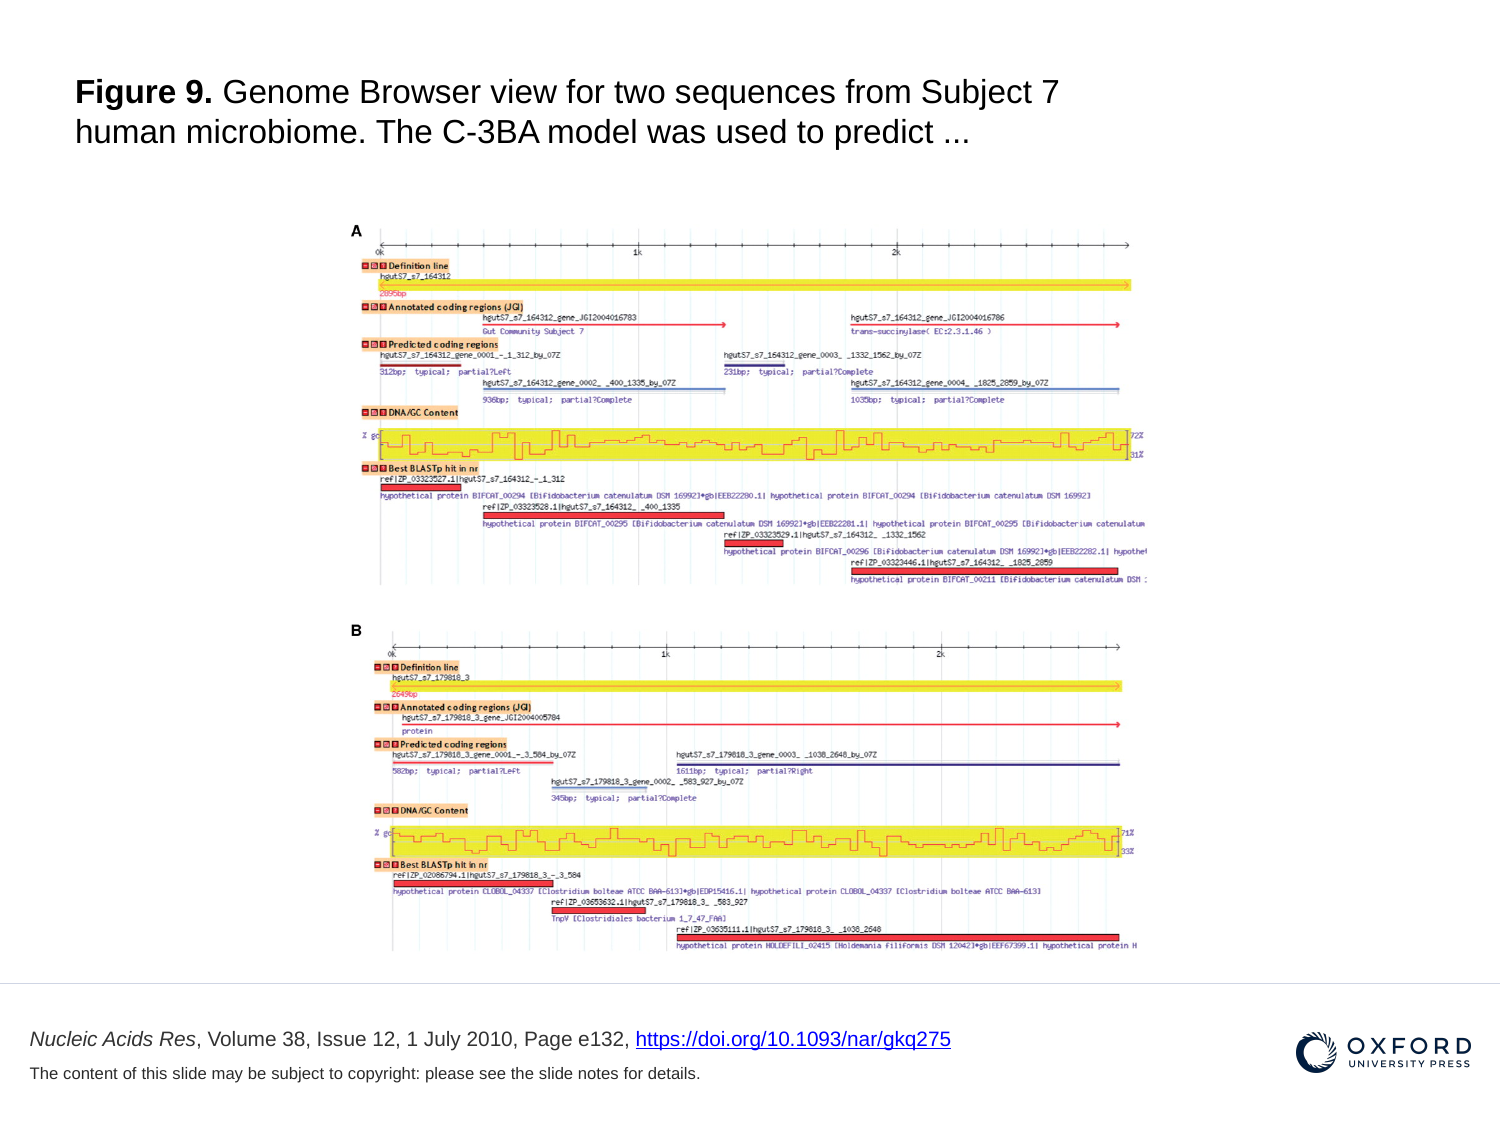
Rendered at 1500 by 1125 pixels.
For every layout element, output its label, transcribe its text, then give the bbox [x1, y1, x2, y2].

footer Nucleic Acids Res, Volume 38, Issue 12, 1 July 2010, Page e132, https://doi.org/10.1093/nar/gkq275 The content of this slide may be subject to copyright: please see the slide notes for details. [0, 983, 1260, 1125]
picture [1296, 1032, 1471, 1073]
title Figure 9. Genome Browser view for two sequences from Subject 7 human microbiome. The C-3BA model was used to predict ... [75, 69, 1078, 171]
picture [349, 224, 1148, 957]
